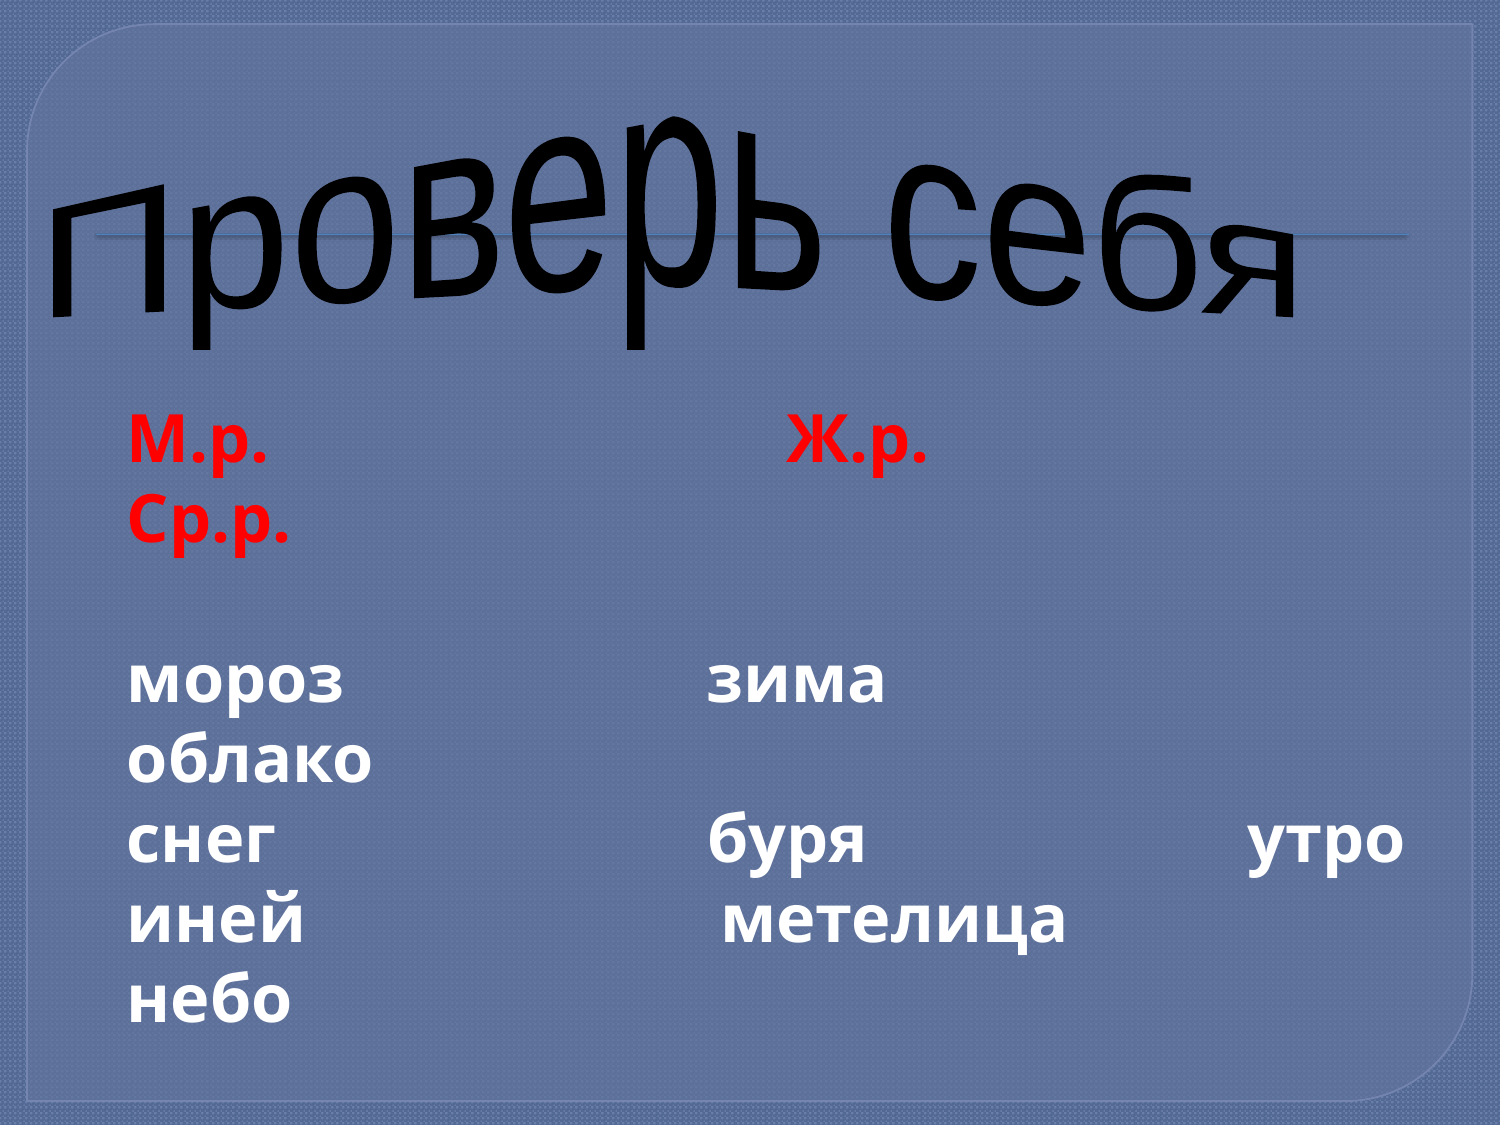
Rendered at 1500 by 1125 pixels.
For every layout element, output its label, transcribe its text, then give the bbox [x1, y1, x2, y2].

text_box М.р. Ж.р. Ср.р. мороз зима облако снег буря утро иней метелица небо [112, 148, 1424, 1089]
